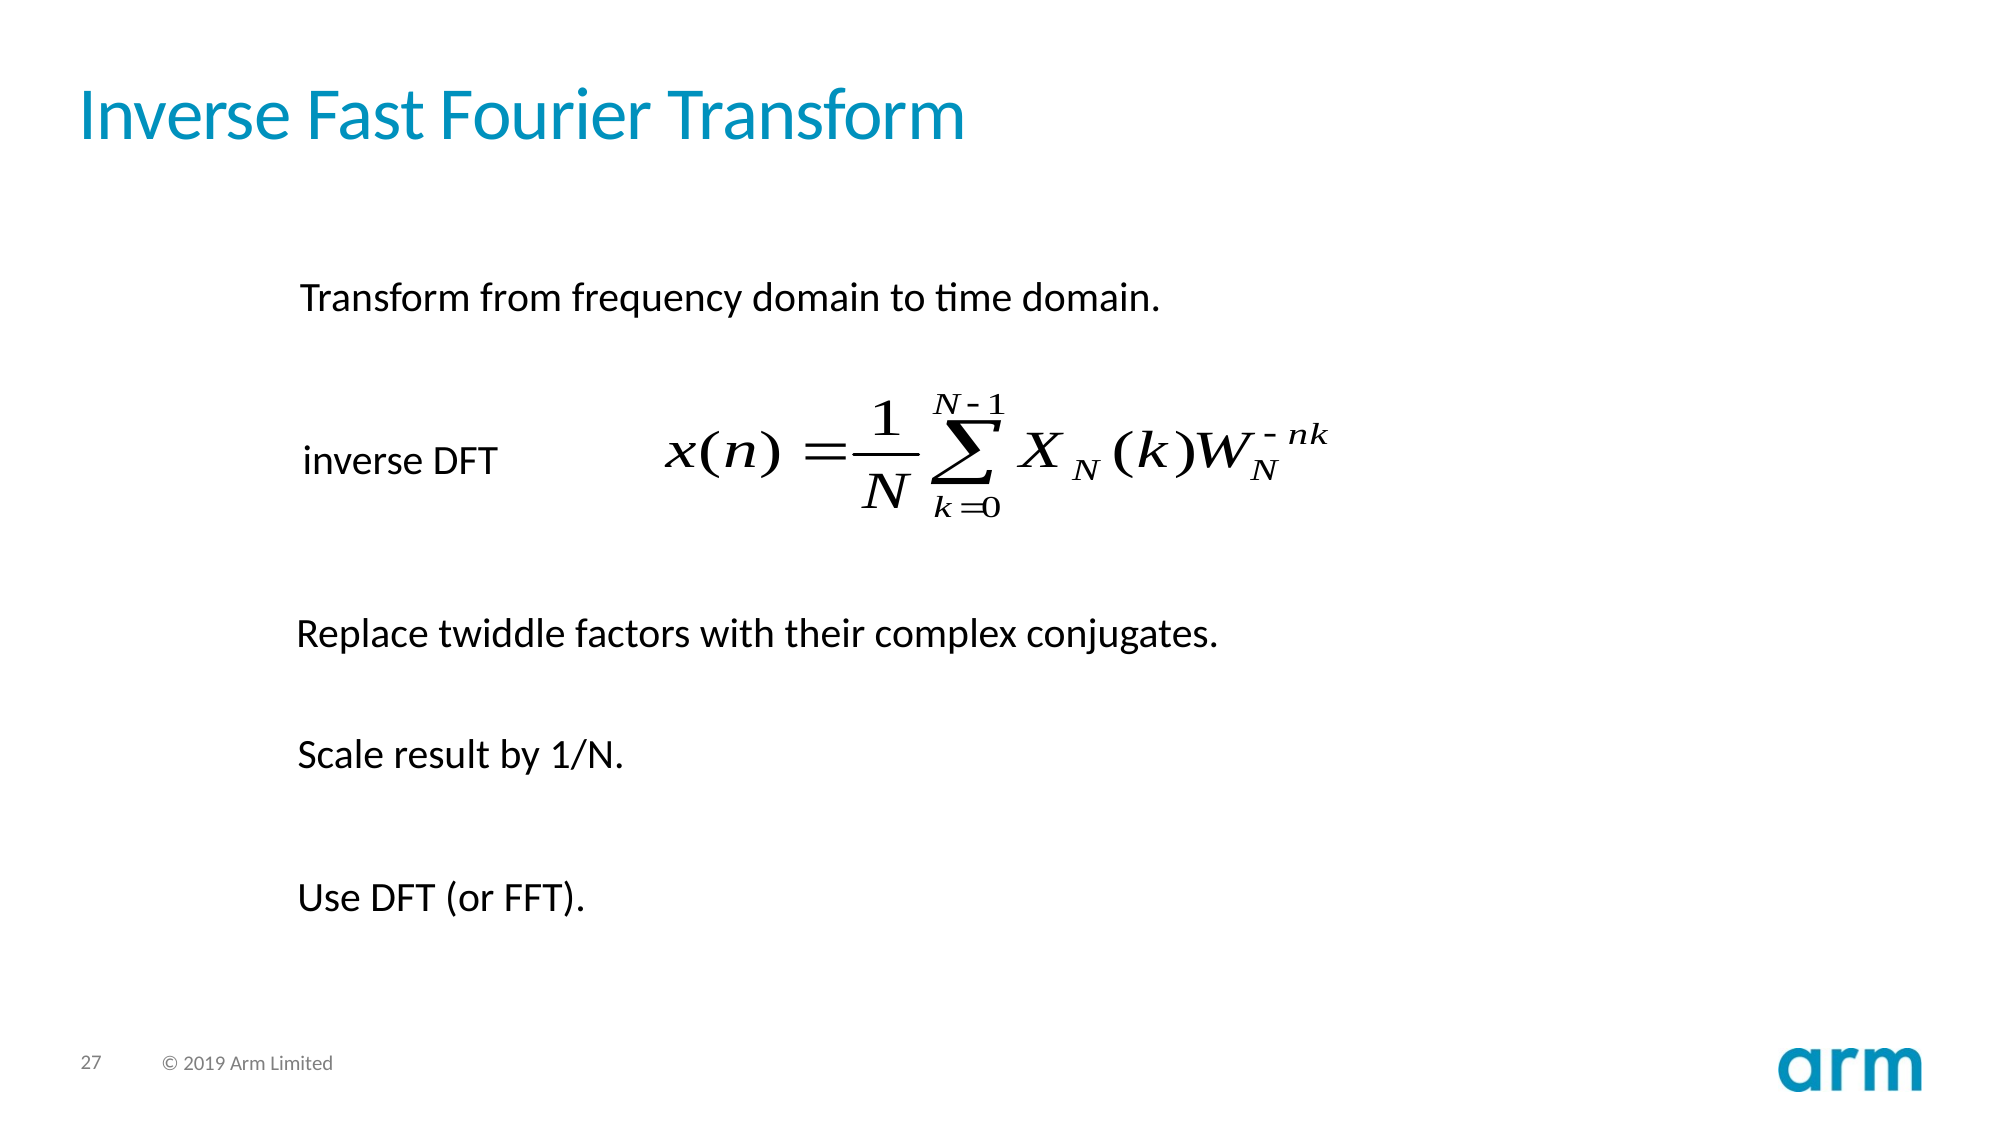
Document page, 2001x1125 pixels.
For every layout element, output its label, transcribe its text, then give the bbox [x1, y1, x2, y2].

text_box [651, 380, 1348, 529]
text_box Replace twiddle factors with their complex conjugates. [281, 598, 1235, 664]
picture [1778, 1072, 1794, 1092]
text_box Use DFT (or FFT). [282, 862, 602, 928]
title Inverse Fast Fourier Transform [78, 78, 1922, 186]
text_box inverse DFT [288, 425, 514, 490]
picture [1889, 1048, 1903, 1053]
picture [1911, 1048, 1922, 1062]
picture [1803, 1048, 1922, 1092]
text_box Transform from frequency domain to time domain. [285, 262, 1177, 328]
text_box Scale result by 1/N. [282, 719, 640, 785]
picture [1788, 1056, 1812, 1083]
picture [1778, 1048, 1794, 1067]
